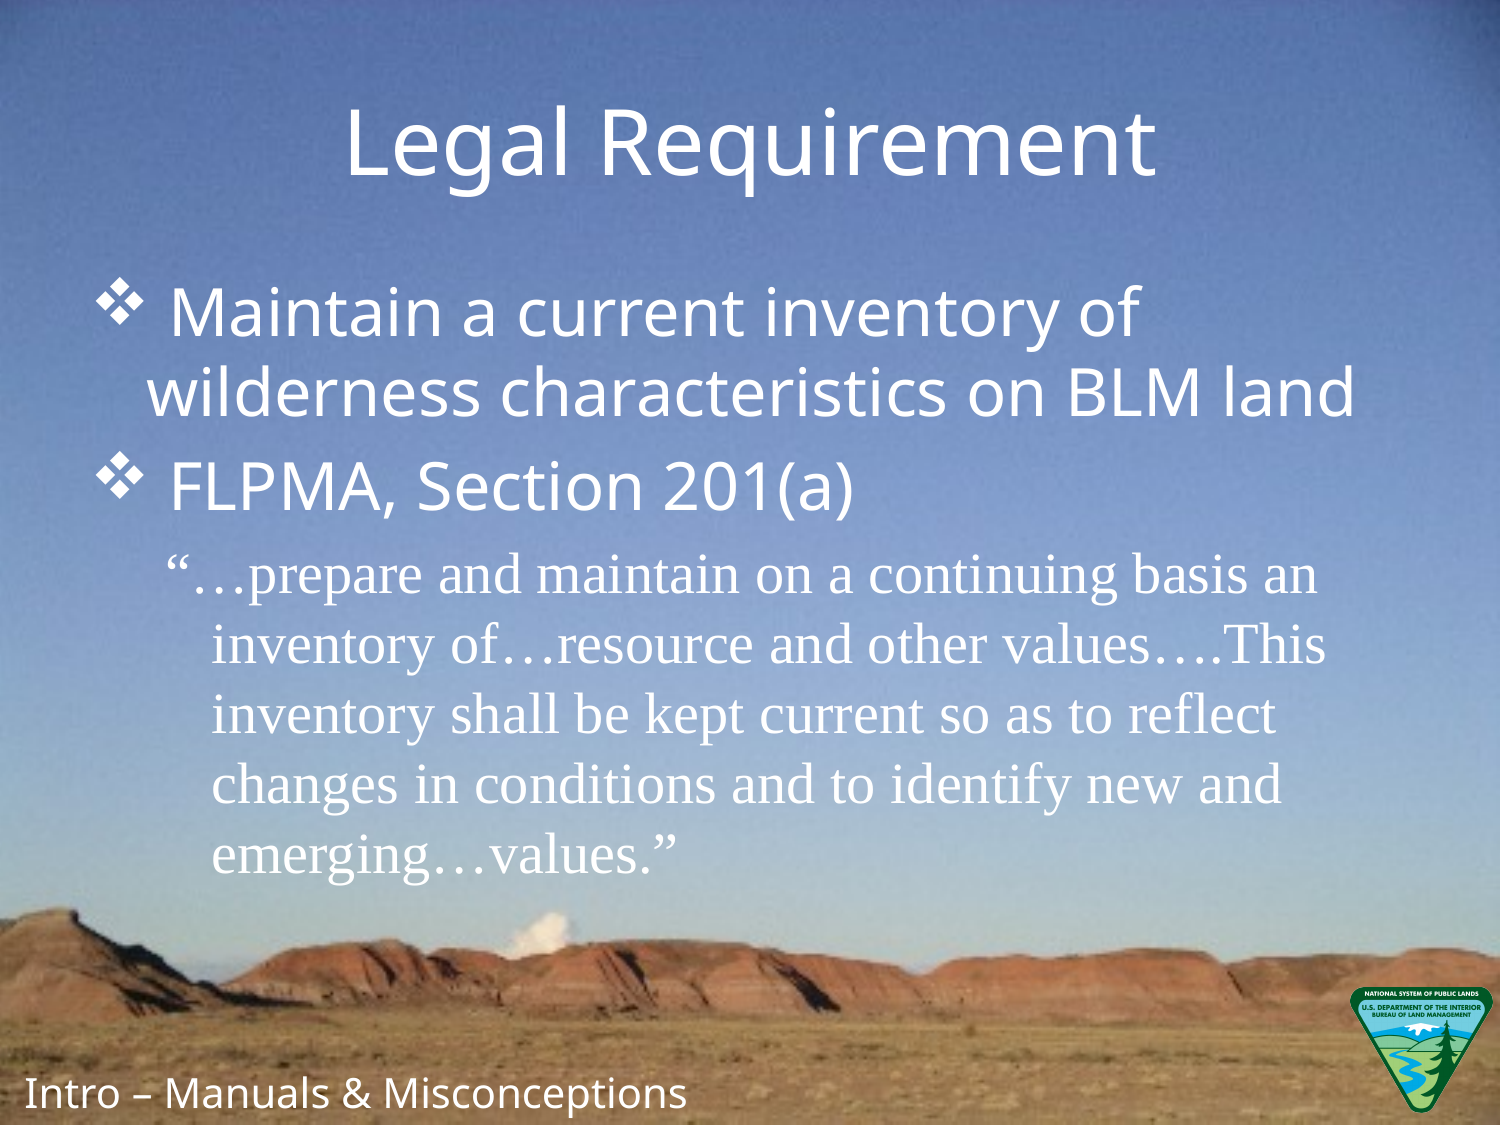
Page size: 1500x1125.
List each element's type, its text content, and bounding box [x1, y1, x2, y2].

picture [0, 0, 1500, 1125]
text_box Intro – Manuals & Misconceptions [0, 1059, 713, 1125]
list Maintain a current inventory of wilderness characteristics on BLM land FLPMA, Section 201(a) “…prepare and maintain on a continuing basis an inventory of…resource and other values….This inventory shall be kept current so as to reflect changes in conditions and to identify new and emerging…values.” [74, 262, 1426, 1006]
title Legal Requirement [74, 44, 1426, 233]
